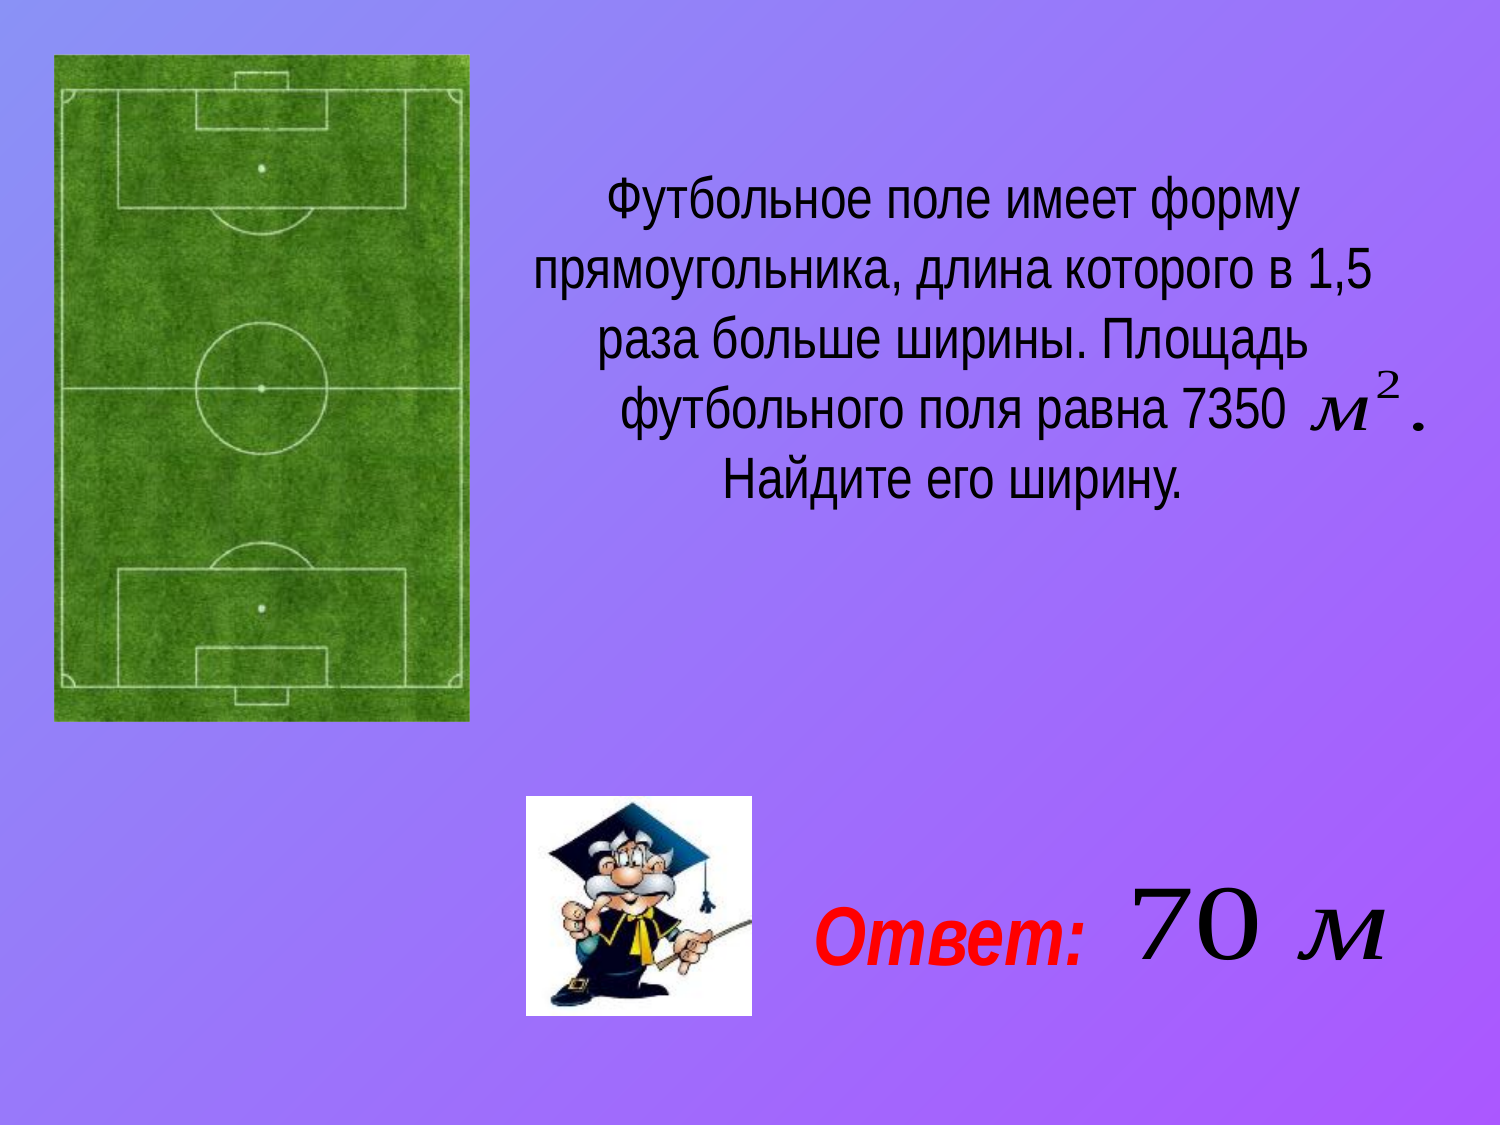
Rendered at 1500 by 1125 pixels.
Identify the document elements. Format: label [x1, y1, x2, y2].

text_box [1107, 860, 1416, 1005]
picture [0, 56, 595, 721]
text_box [501, 152, 1445, 522]
text_box [526, 796, 1106, 1016]
